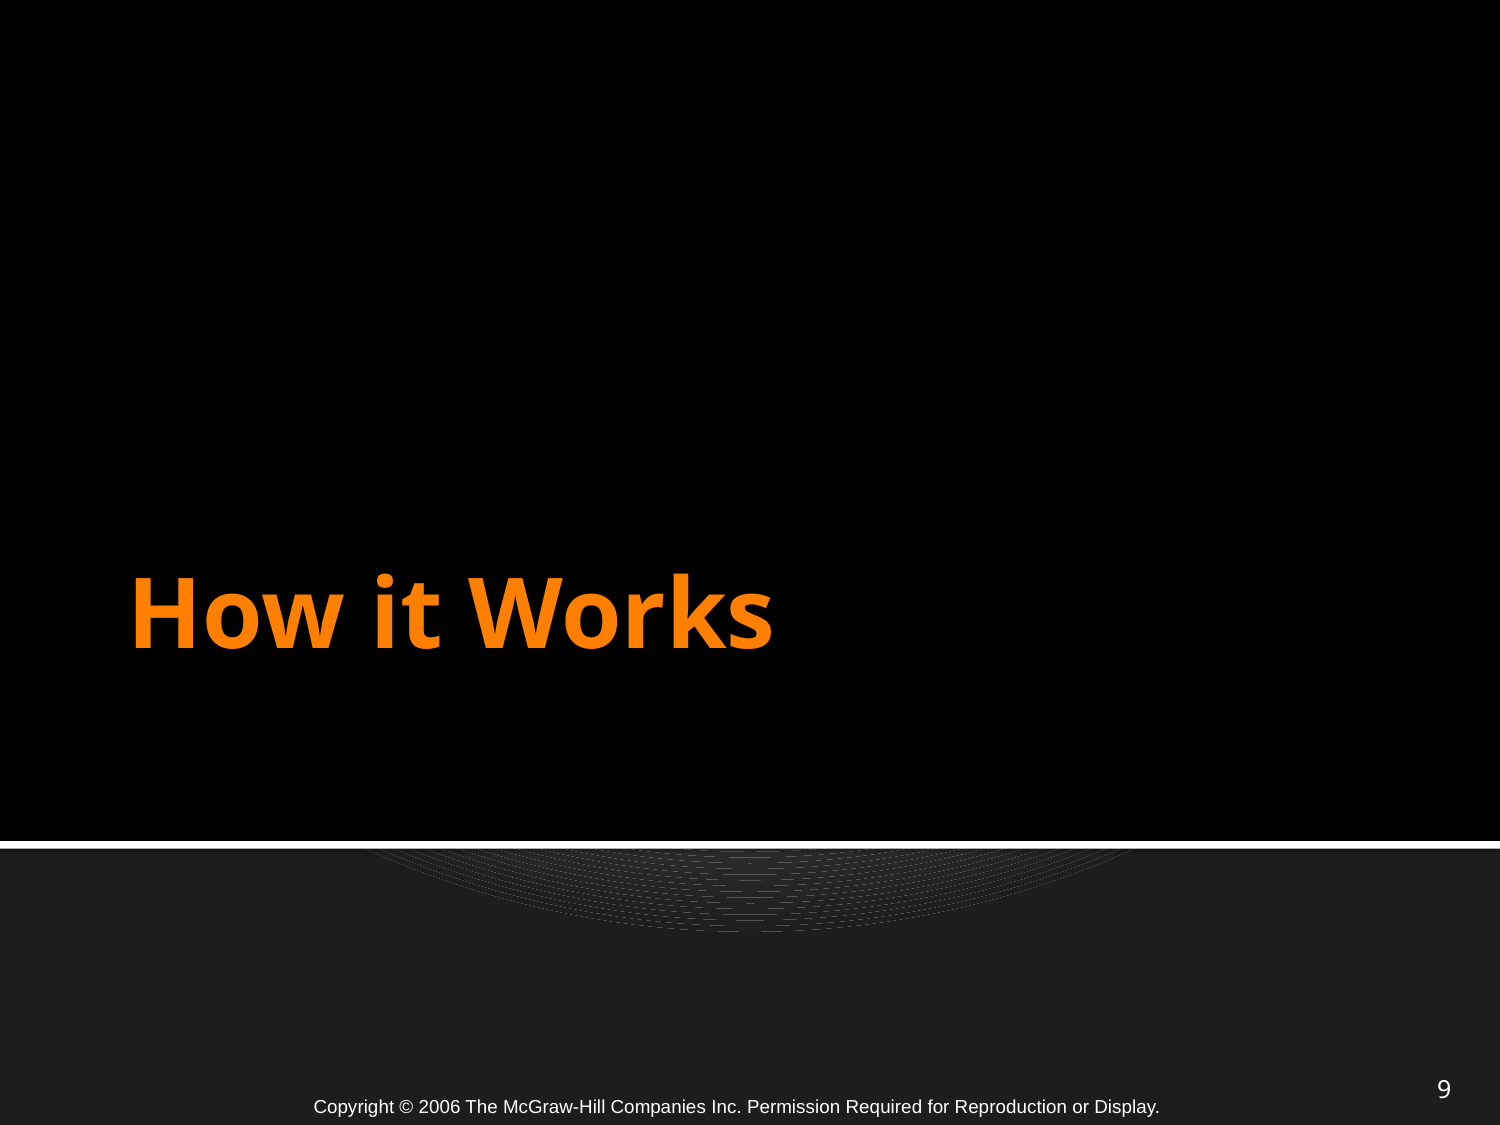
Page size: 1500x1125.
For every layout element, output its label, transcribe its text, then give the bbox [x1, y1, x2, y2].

title How it Works [112, 550, 1438, 825]
slide_number 9 [1345, 1062, 1467, 1108]
